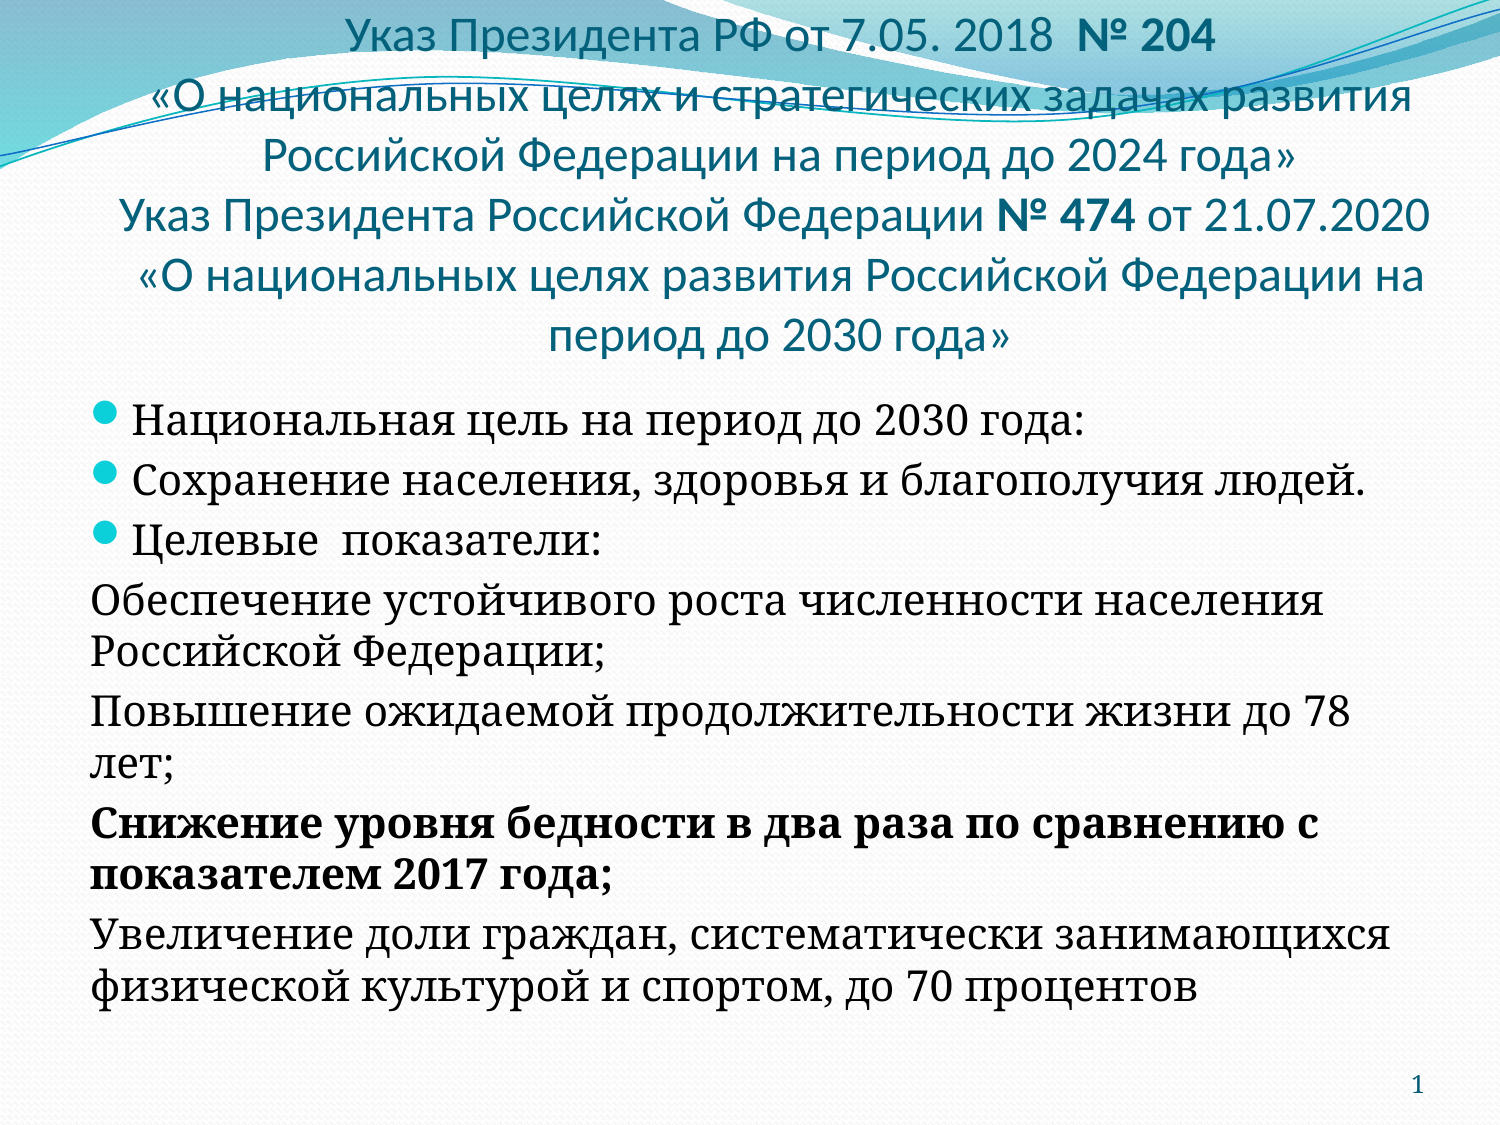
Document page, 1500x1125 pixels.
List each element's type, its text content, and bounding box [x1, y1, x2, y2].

title Указ Президента РФ от 7.05. 2018 № 204 «О национальных целях и стратегических задачах развития Российской Федерации на период до 2024 года» Указ Президента Российской Федерации № 474 от 21.07.2020 «О национальных целях развития Российской Федерации на период до 2030 года» [88, 30, 1473, 362]
list Национальная цель на период до 2030 года: Сохранение населения, здоровья и благополучия людей. Целевые показатели: Обеспечение устойчивого роста численности населения Российской Федерации; Повышение ожидаемой продолжительности жизни до 78 лет; Снижение уровня бедности в два раза по сравнению с показателем 2017 года; Увеличение доли граждан, систематически занимающихся физической культурой и спортом, до 70 процентов [75, 385, 1425, 1038]
slide_number 1 [1299, 1042, 1425, 1103]
